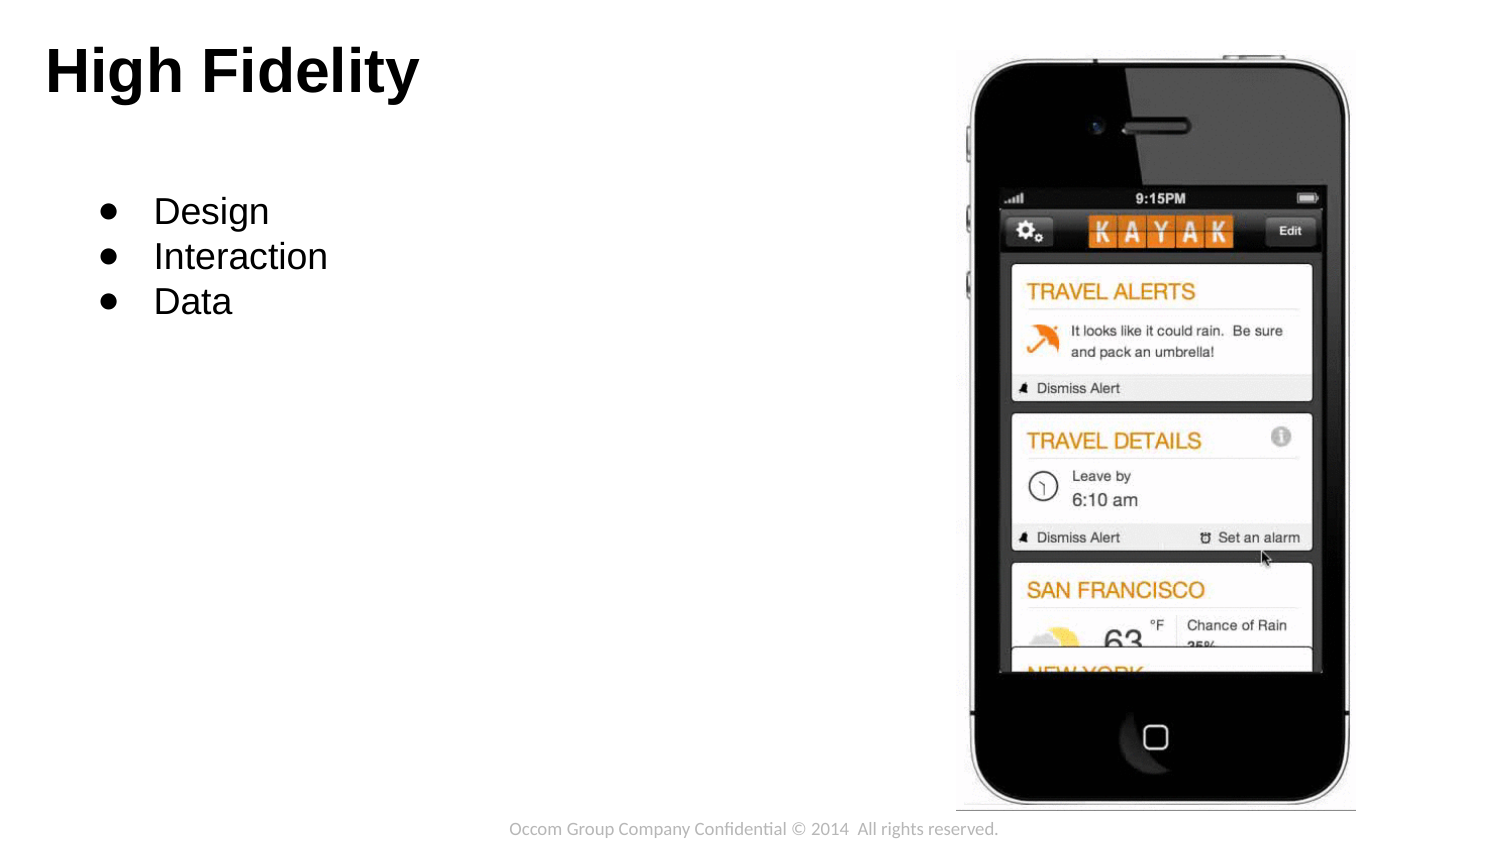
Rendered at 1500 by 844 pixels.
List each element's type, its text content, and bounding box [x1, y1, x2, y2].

picture [956, 50, 1356, 812]
text_box High Fidelity [30, 19, 1098, 115]
text_box Design Interaction Data [63, 172, 664, 338]
